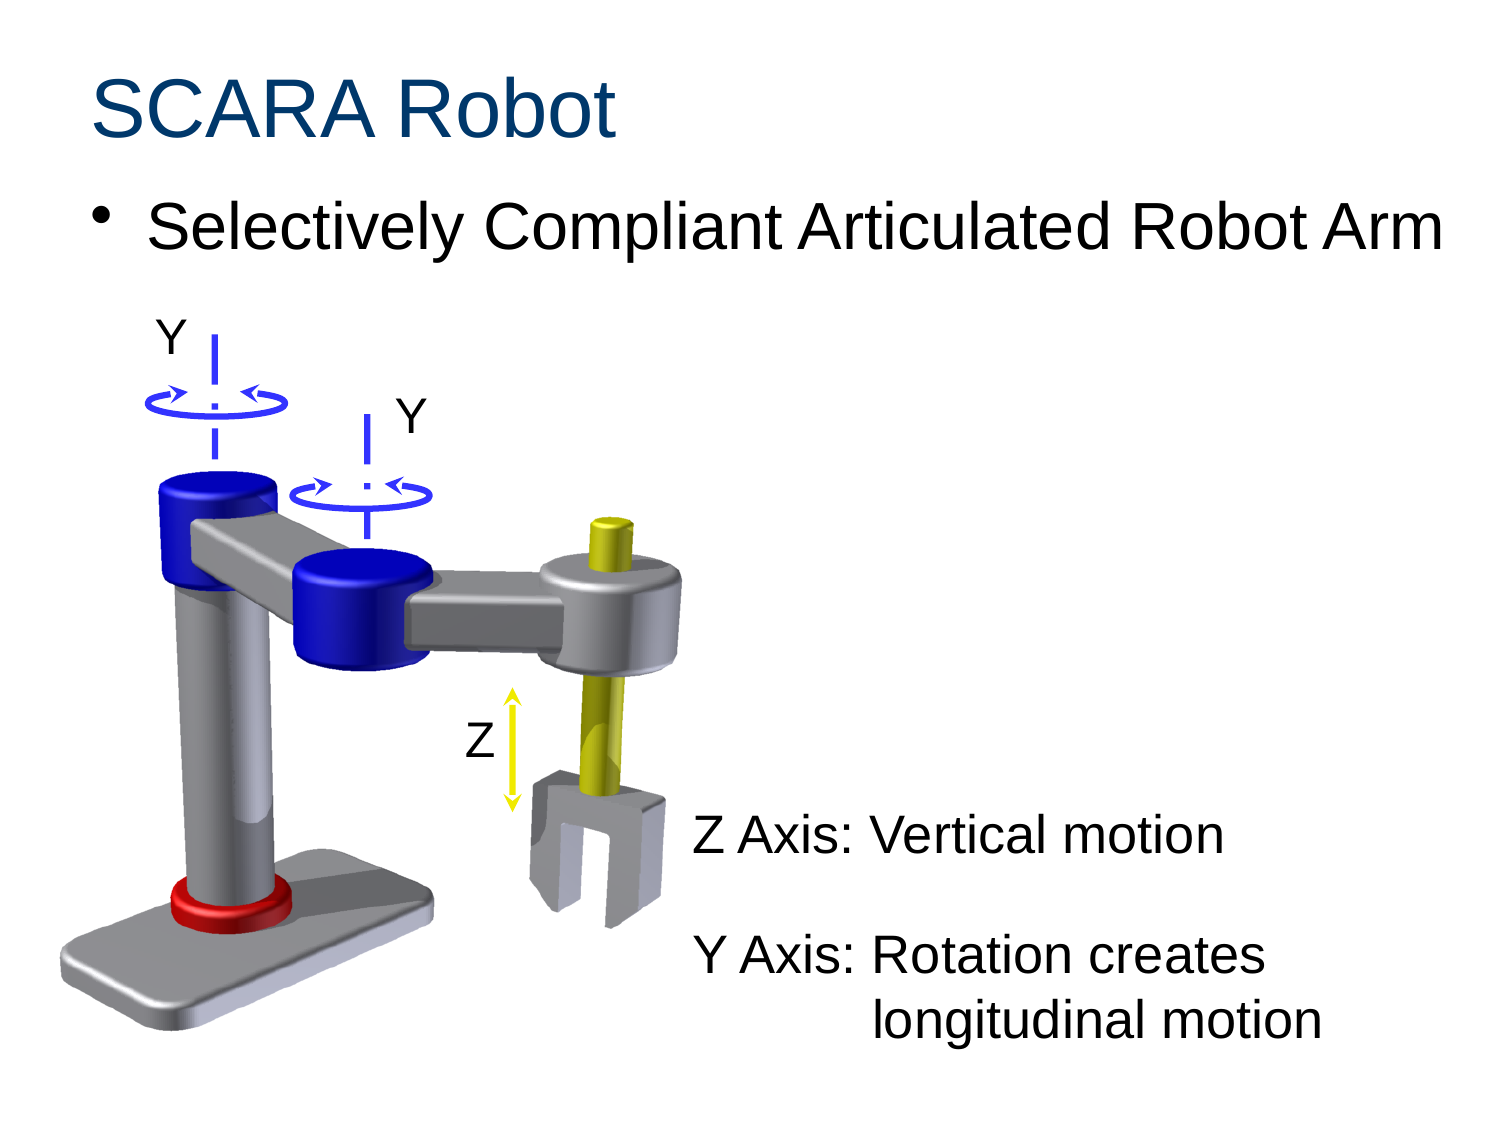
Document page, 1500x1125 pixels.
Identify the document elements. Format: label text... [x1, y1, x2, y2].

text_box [139, 296, 1491, 1058]
title SCARA Robot [74, 44, 1426, 163]
picture [52, 462, 139, 1048]
list Selectively Compliant Articulated Robot Arm [74, 174, 1476, 460]
